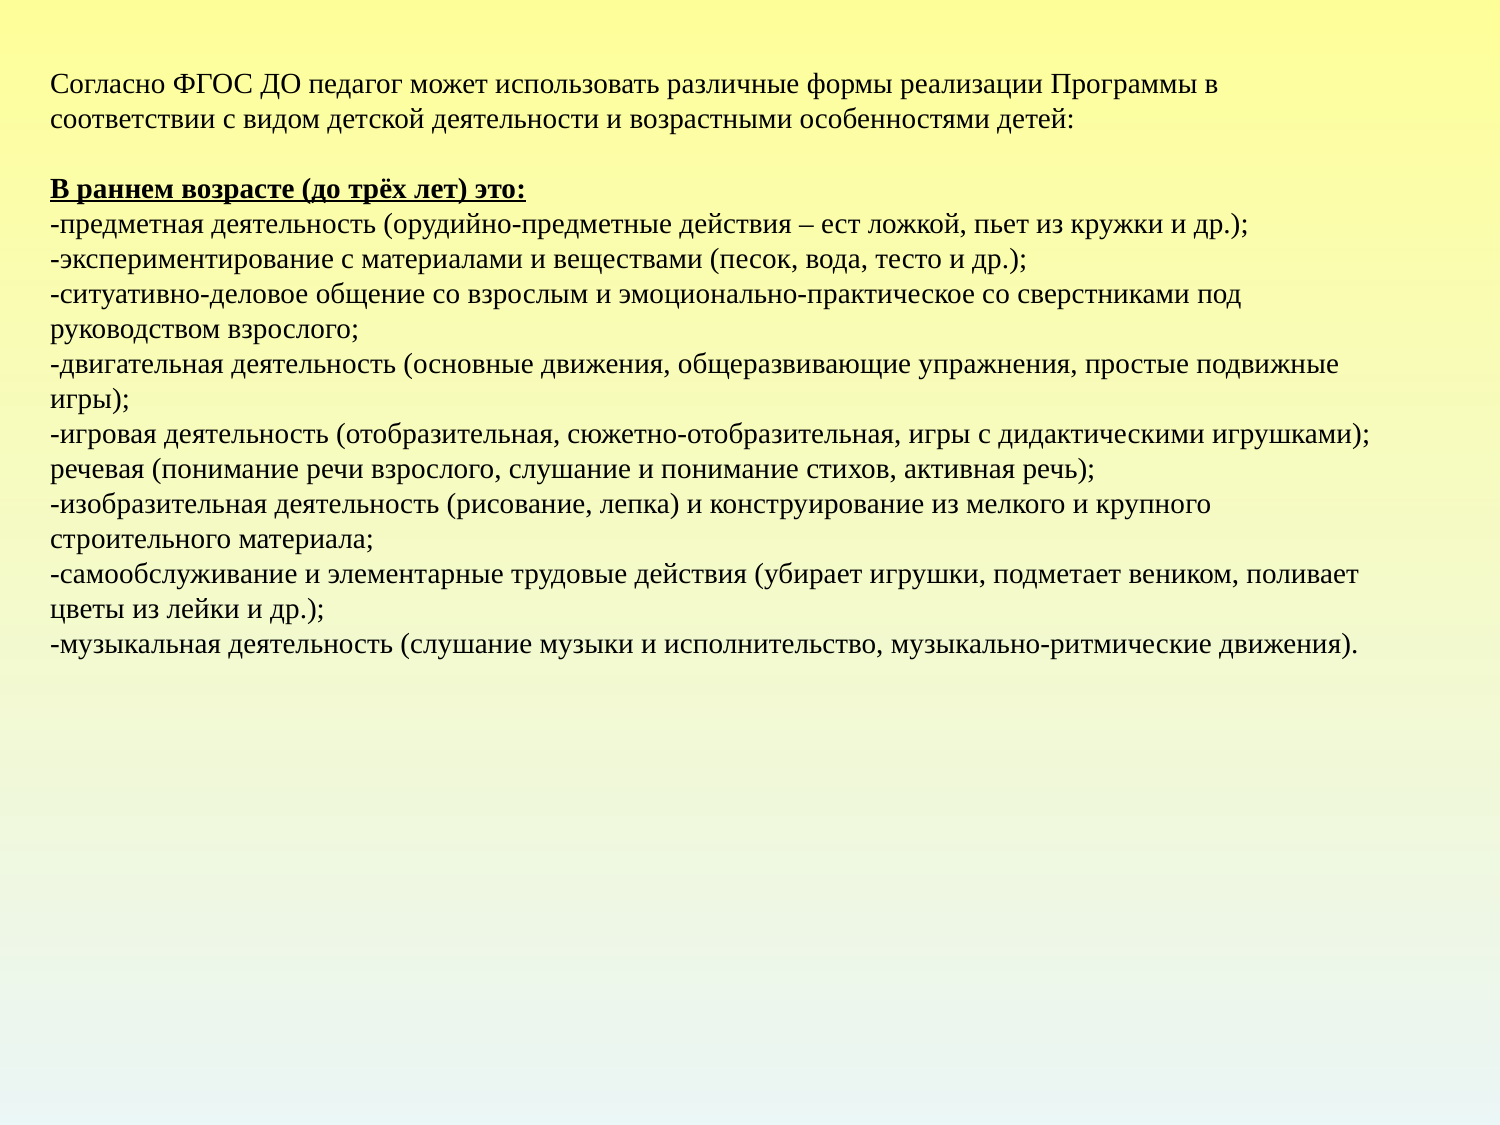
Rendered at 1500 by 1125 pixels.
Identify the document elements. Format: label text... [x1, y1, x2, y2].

title Согласно ФГОС ДО педагог может использовать различные формы реализации Программы в соответствии с видом детской деятельности и возрастными особенностями детей: В раннем возрасте (до трёх лет) это: -предметная деятельность (орудийно-предметные действия – ест ложкой, пьет из кружки и др.); -экспериментирование с материалами и веществами (песок, вода, тесто и др.); -ситуативно-деловое общение со взрослым и эмоционально-практическое со сверстниками под руководством взрослого; -двигательная деятельность (основные движения, общеразвивающие упражнения, простые подвижные игры); -игровая деятельность (отобразительная, сюжетно-отобразительная, игры с дидактическими игрушками); речевая (понимание речи взрослого, слушание и понимание стихов, активная речь); -изобразительная деятельность (рисование, лепка) и конструирование из мелкого и крупного строительного материала; -самообслуживание и элементарные трудовые действия (убирает игрушки, подметает веником, поливает цветы из лейки и др.); -музыкальная деятельность (слушание музыки и исполнительство, музыкально-ритмические движения). [50, 62, 1388, 779]
picture [0, 0, 1500, 1125]
